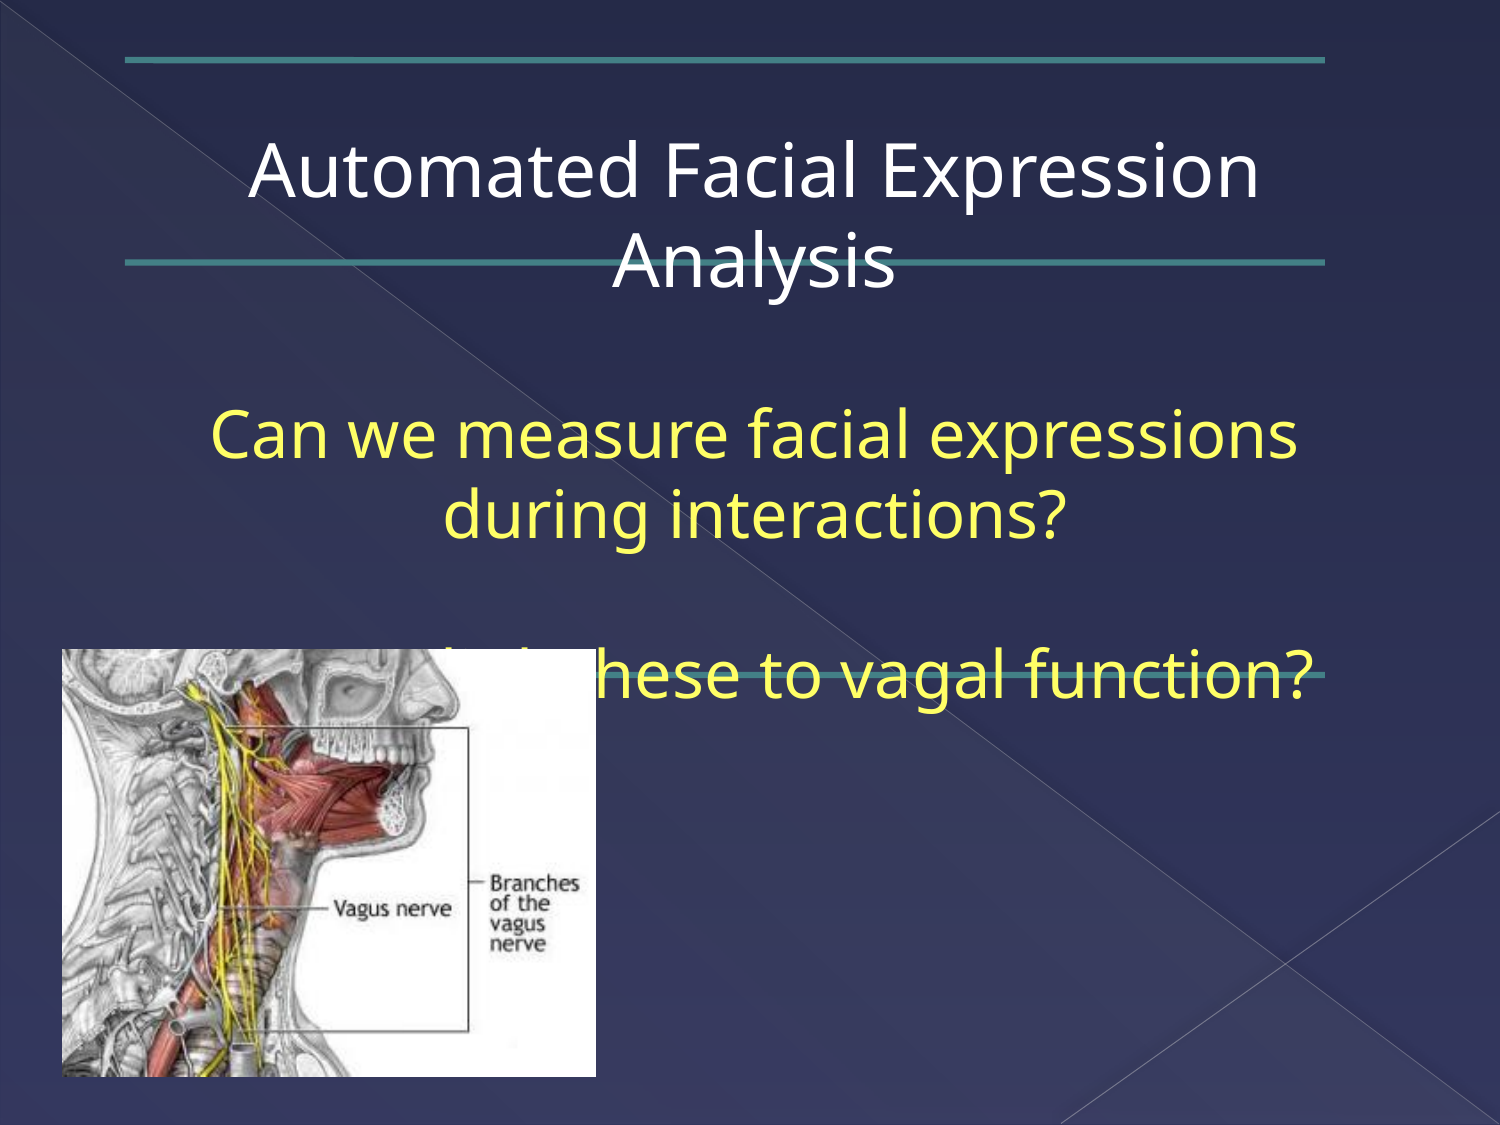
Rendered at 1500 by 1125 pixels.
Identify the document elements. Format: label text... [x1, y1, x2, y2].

text_box Automated Facial Expression Analysis Can we measure facial expressions during interactions? Can we link these to vagal function? [92, 24, 1418, 880]
text_box [87, 112, 92, 310]
picture [62, 649, 597, 1078]
